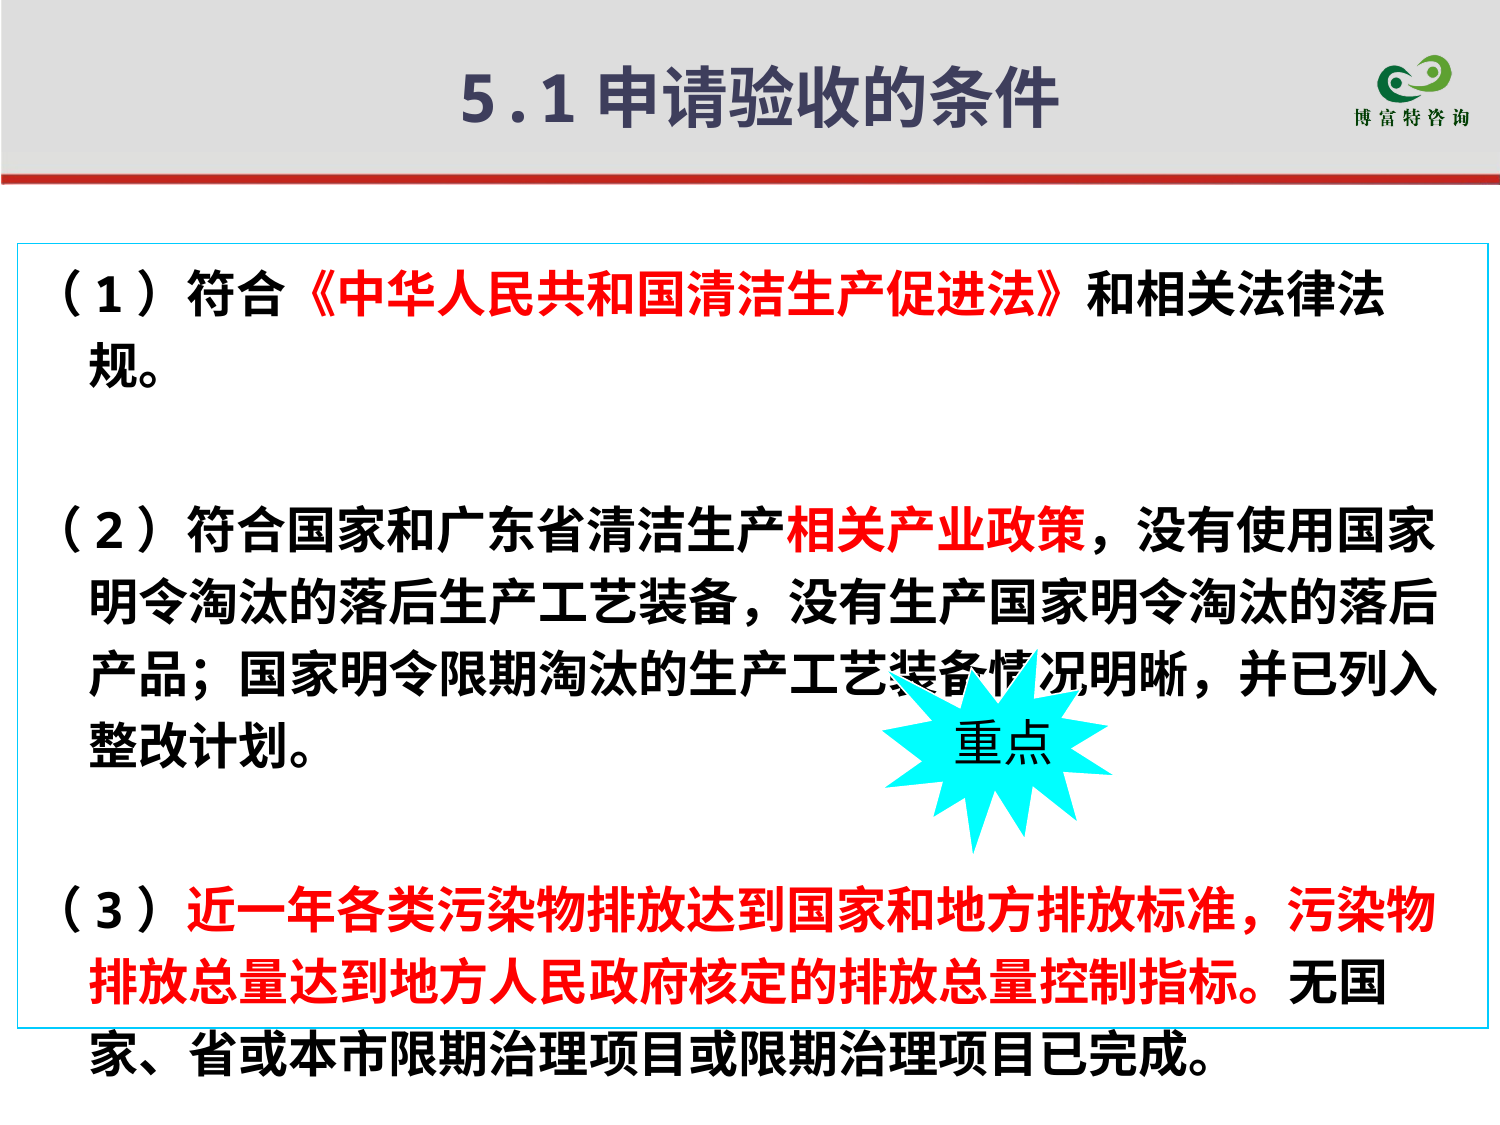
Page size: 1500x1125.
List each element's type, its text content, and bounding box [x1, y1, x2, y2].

picture [0, 0, 1500, 185]
text_box [1093, 761, 1117, 777]
text_box 重点 [938, 704, 1093, 779]
text_box [879, 667, 1079, 859]
text_box [1093, 722, 1111, 737]
title 5.1申请验收的条件 [84, 30, 1436, 162]
list （1）符合《中华人民共和国清洁生产促进法》和相关法律法规。 （2）符合国家和广东省清洁生产相关产业政策，没有使用国家明令淘汰的落后生产工艺装备，没有生产国家明令淘汰的落后产品；国家明令限期淘汰的生产工艺装备情况明晰，并已列入整改计划。 （3）近一年各类污染物排放达到国家和地方排放标准，污染物排放总量达到地方人民政府核定的排放总量控制指标。无国家、省或本市限期治理项目或限期治理项目已完成。 [17, 243, 1489, 1029]
text_box [960, 645, 1082, 704]
picture [1436, 54, 1488, 129]
